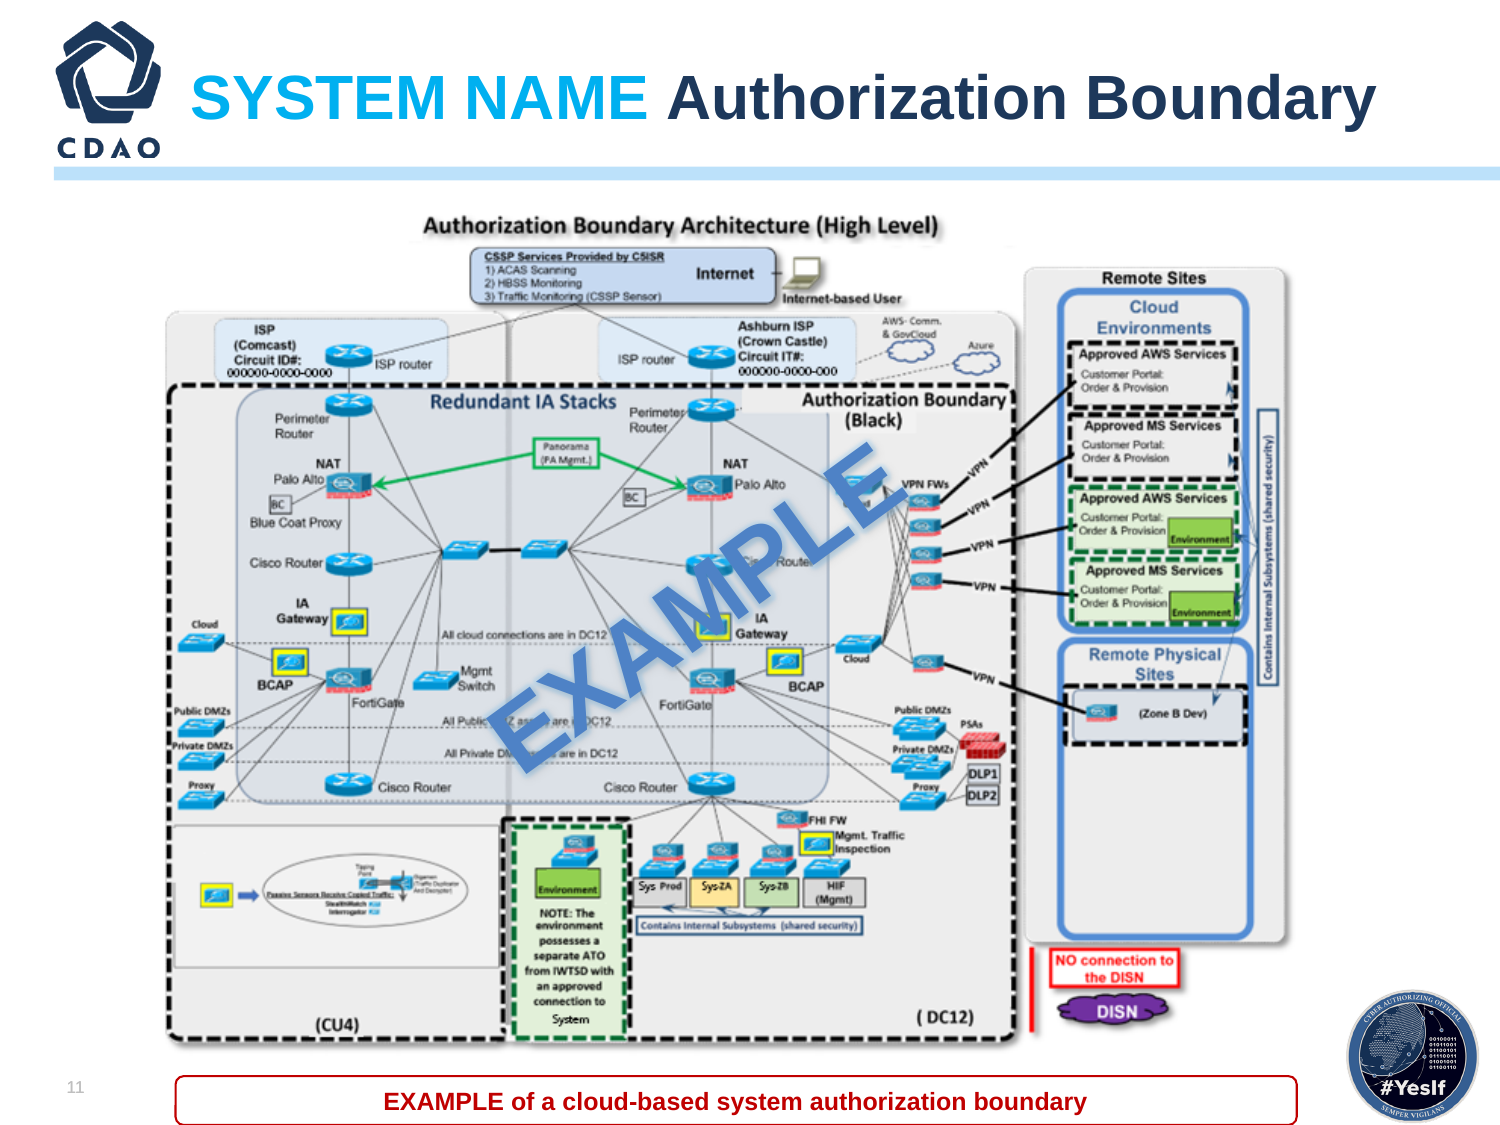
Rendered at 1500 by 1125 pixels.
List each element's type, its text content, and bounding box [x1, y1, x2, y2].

picture [1345, 988, 1480, 1124]
title SYSTEM NAME Authorization Boundary [175, 48, 1467, 150]
text_box EXAMPLE of a cloud-based system authorization boundary [174, 1075, 1298, 1125]
picture [161, 199, 1299, 1060]
